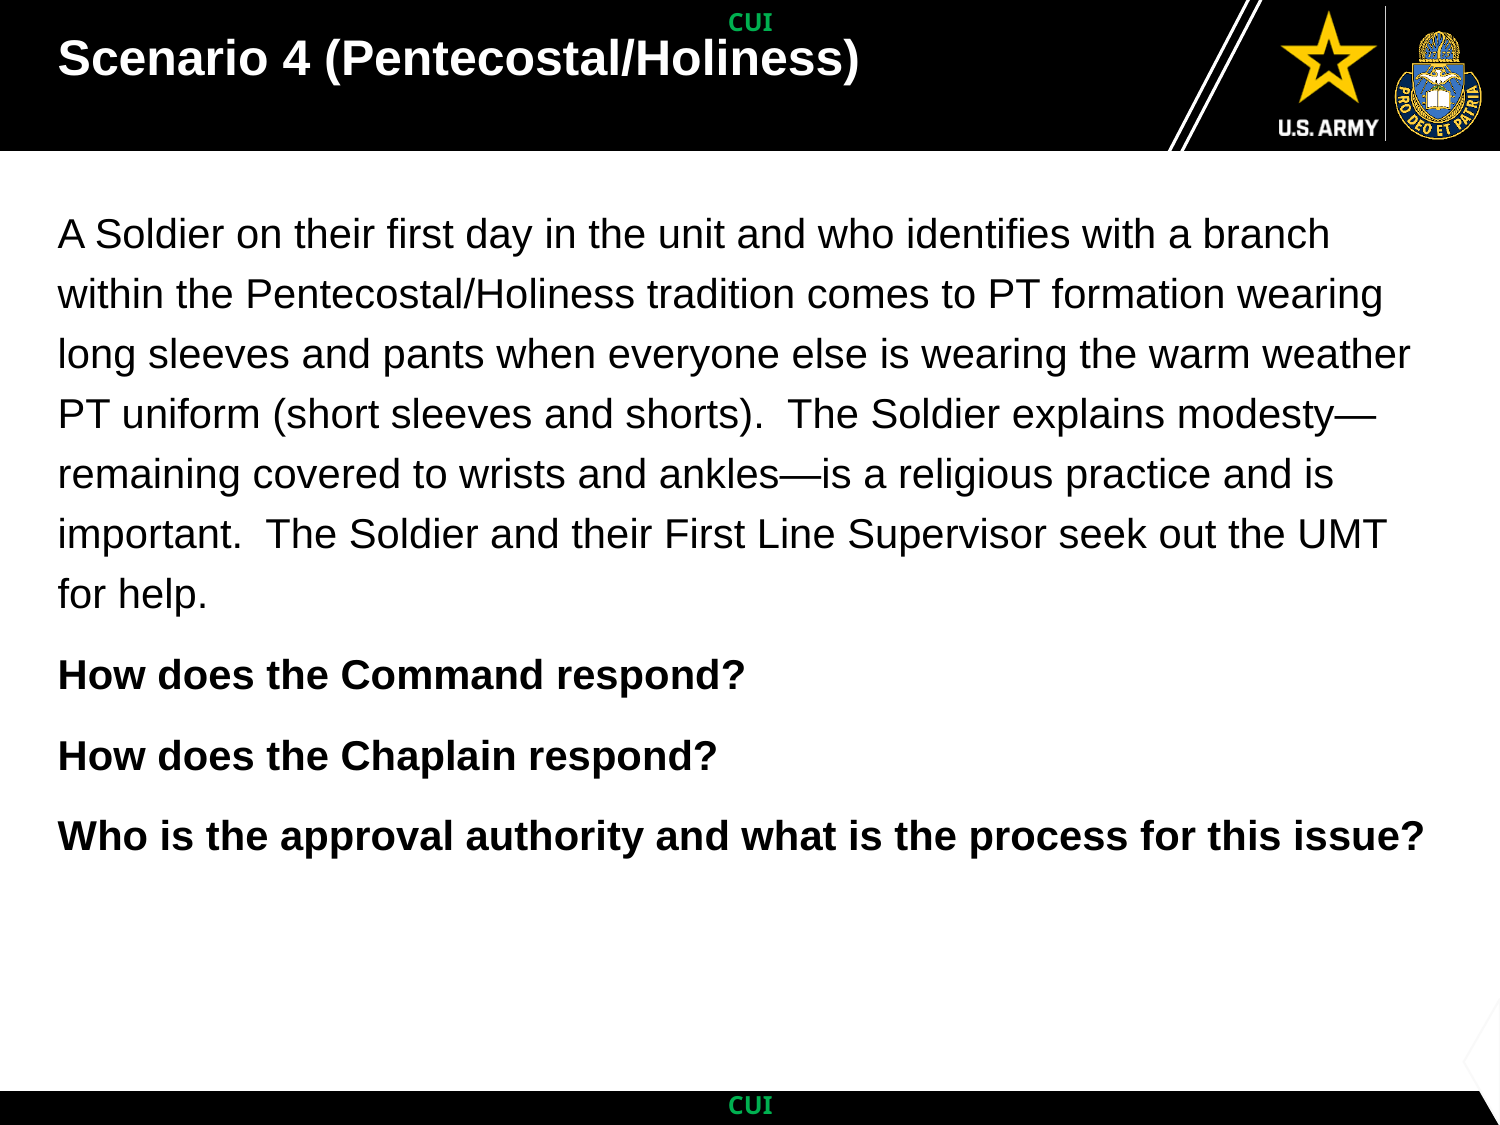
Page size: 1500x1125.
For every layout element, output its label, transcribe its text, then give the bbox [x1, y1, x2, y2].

picture [1393, 29, 1483, 141]
picture [1279, 10, 1379, 136]
title Scenario 4 (Pentecostal/Holiness) [42, 10, 1189, 107]
list A Soldier on their first day in the unit and who identifies with a branch within the Pentecostal/Holiness tradition comes to PT formation wearing long sleeves and pants when everyone else is wearing the warm weather PT uniform (short sleeves and shorts). The Soldier explains modesty—remaining covered to wrists and ankles—is a religious practice and is important. The Soldier and their First Line Supervisor seek out the UMT for help. How does the Command respond? How does the Chaplain respond? Who is the approval authority and what is the process for this issue? [42, 189, 1457, 234]
